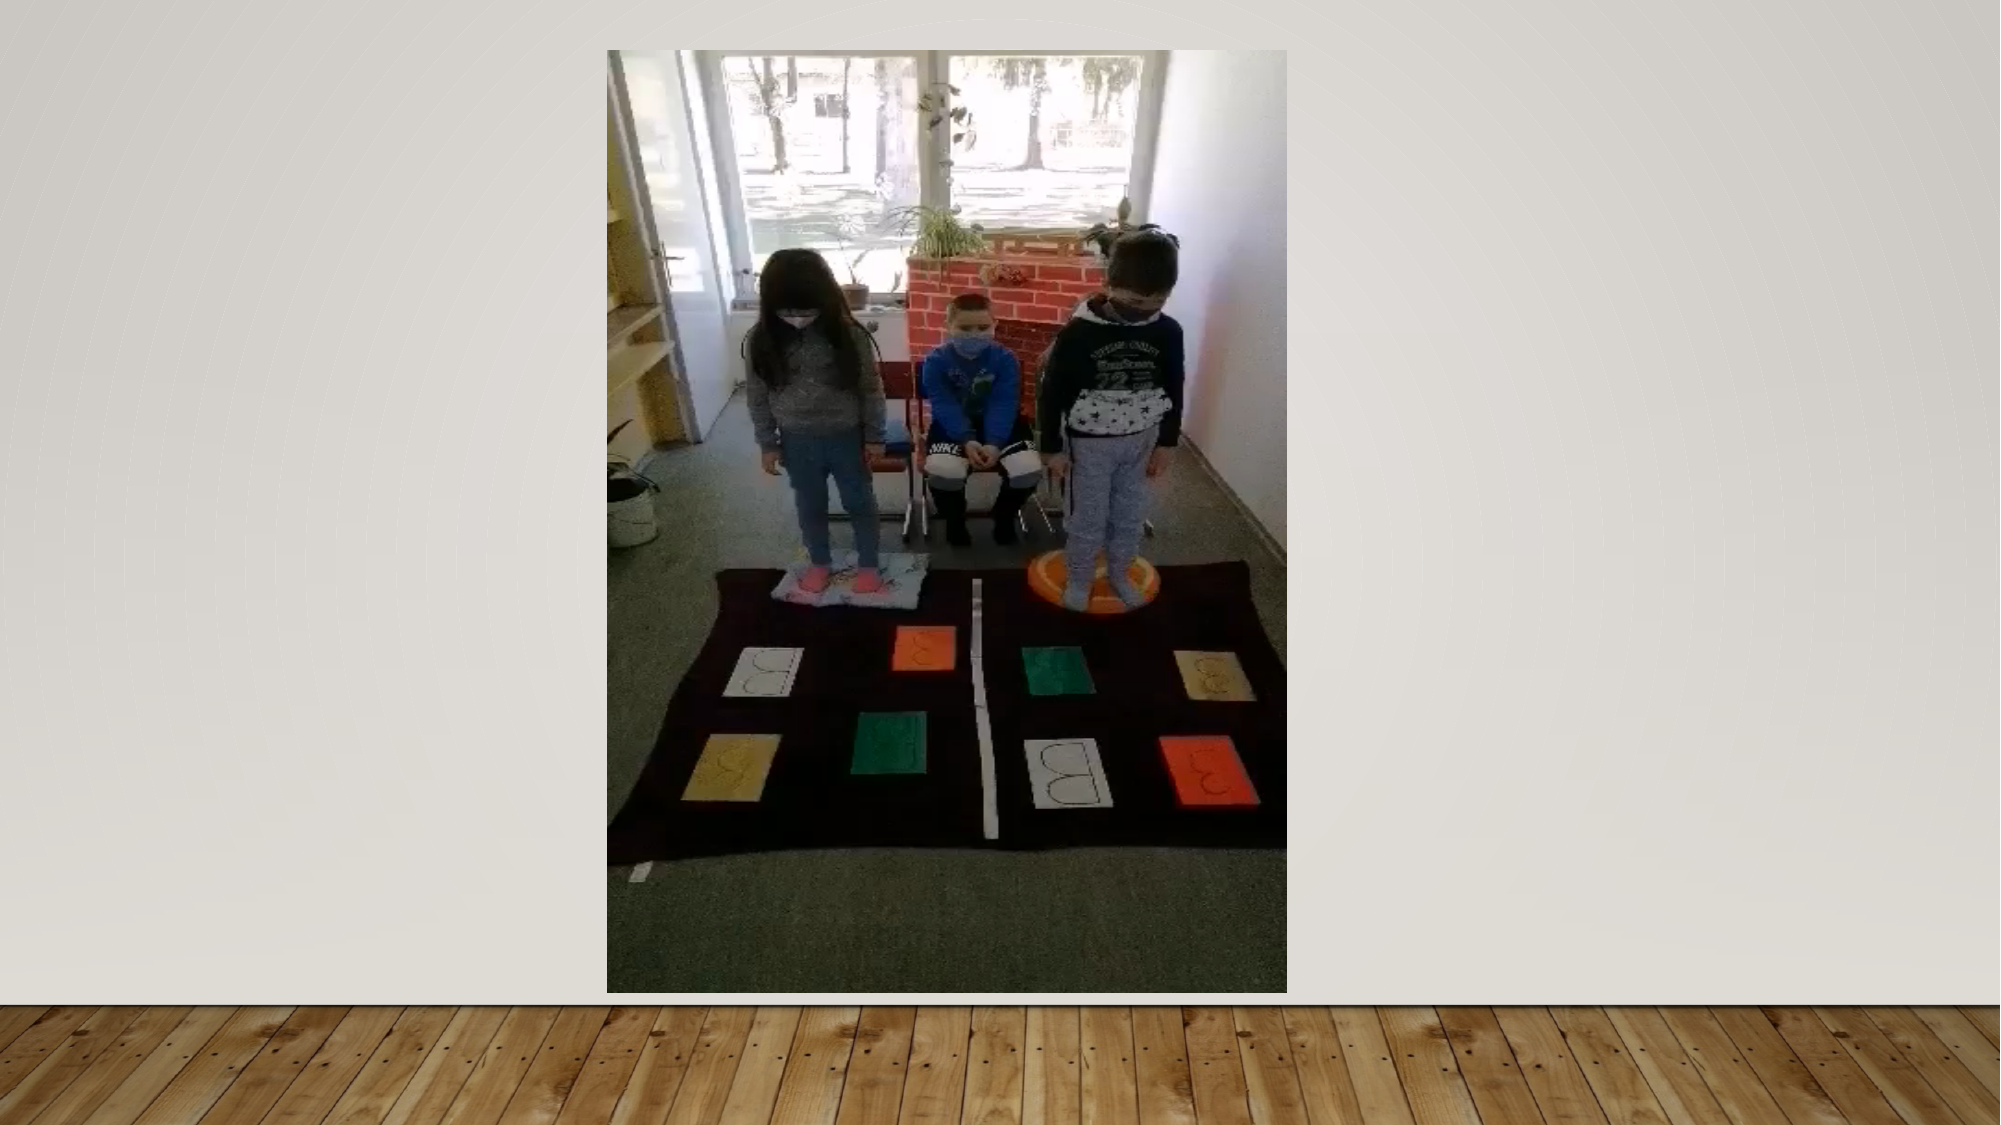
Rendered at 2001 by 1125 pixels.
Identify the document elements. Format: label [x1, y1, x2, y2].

picture [0, 1005, 2000, 1125]
text_box [605, 49, 1288, 994]
